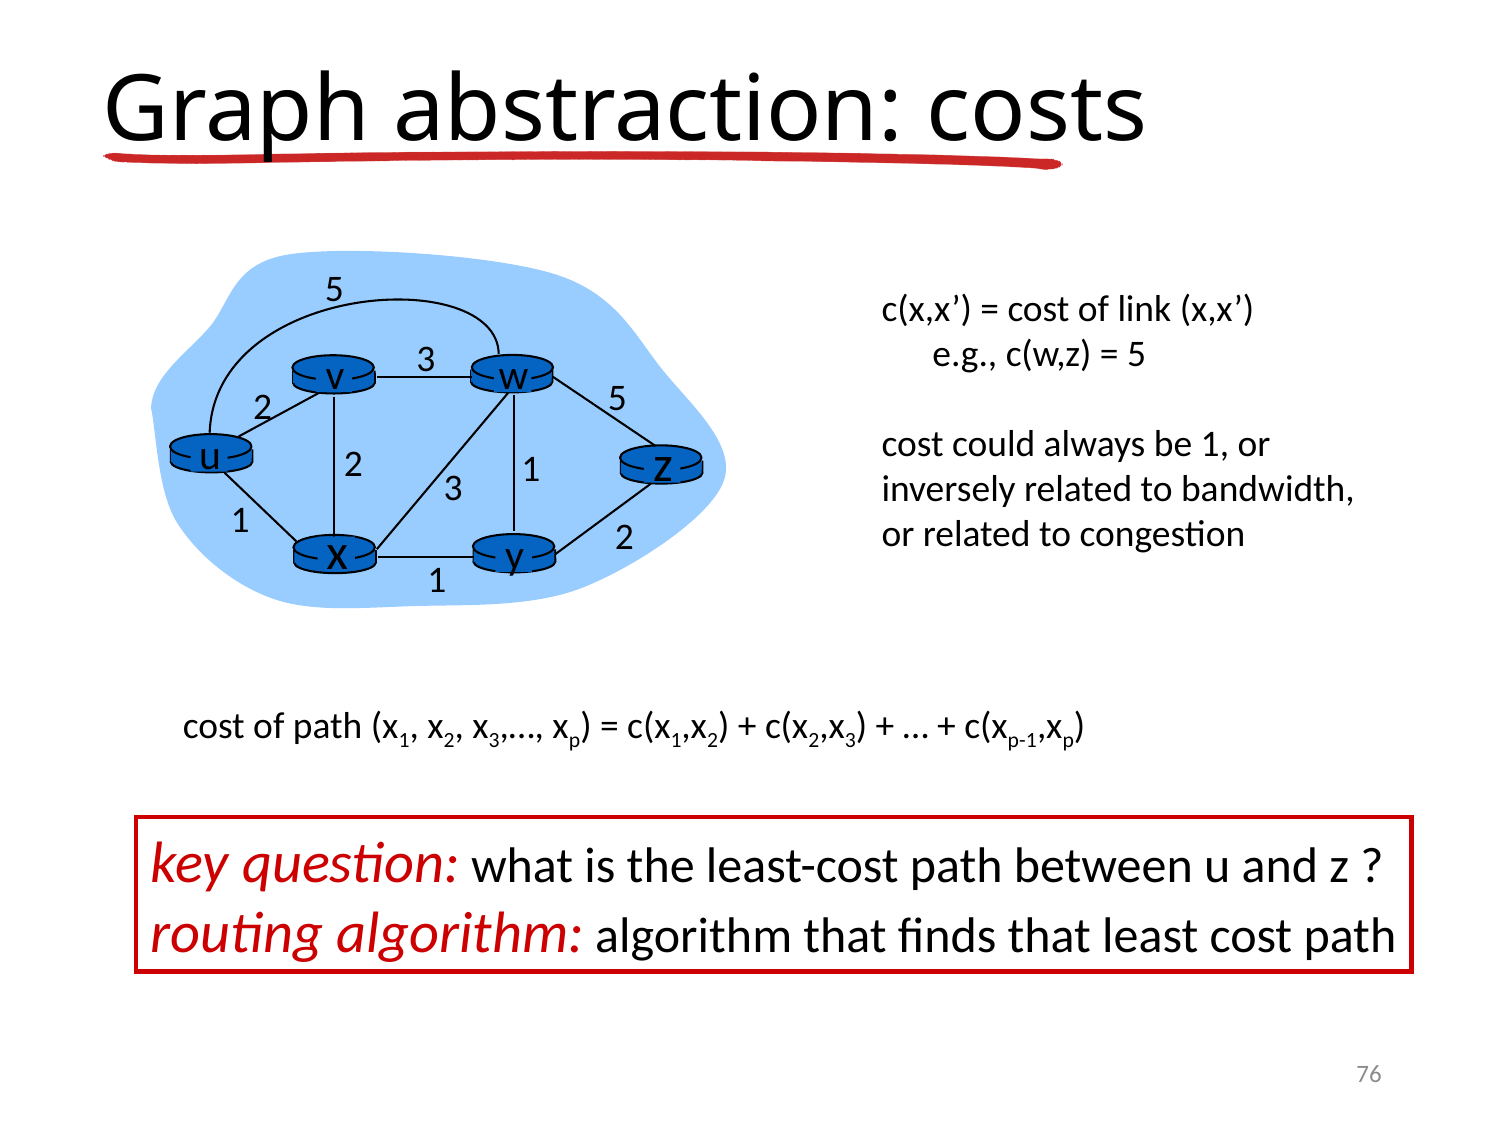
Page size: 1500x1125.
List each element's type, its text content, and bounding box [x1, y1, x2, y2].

text_box key question: what is the least-cost path between u and z ? routing algorithm: algorithm that finds that least cost path [136, 817, 1412, 972]
slide_number 76 [1059, 1042, 1397, 1103]
text_box cost of path (x1, x2, x3,…, xp) = c(x1,x2) + c(x2,x3) + … + c(xp-1,xp) [168, 693, 1118, 760]
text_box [150, 245, 737, 613]
text_box c(x,x’) = cost of link (x,x’) e.g., c(w,z) = 5 cost could always be 1, or inversely related to bandwidth, or related to congestion [866, 277, 1371, 562]
picture [99, 146, 1074, 176]
title Graph abstraction: costs [87, 35, 1363, 185]
